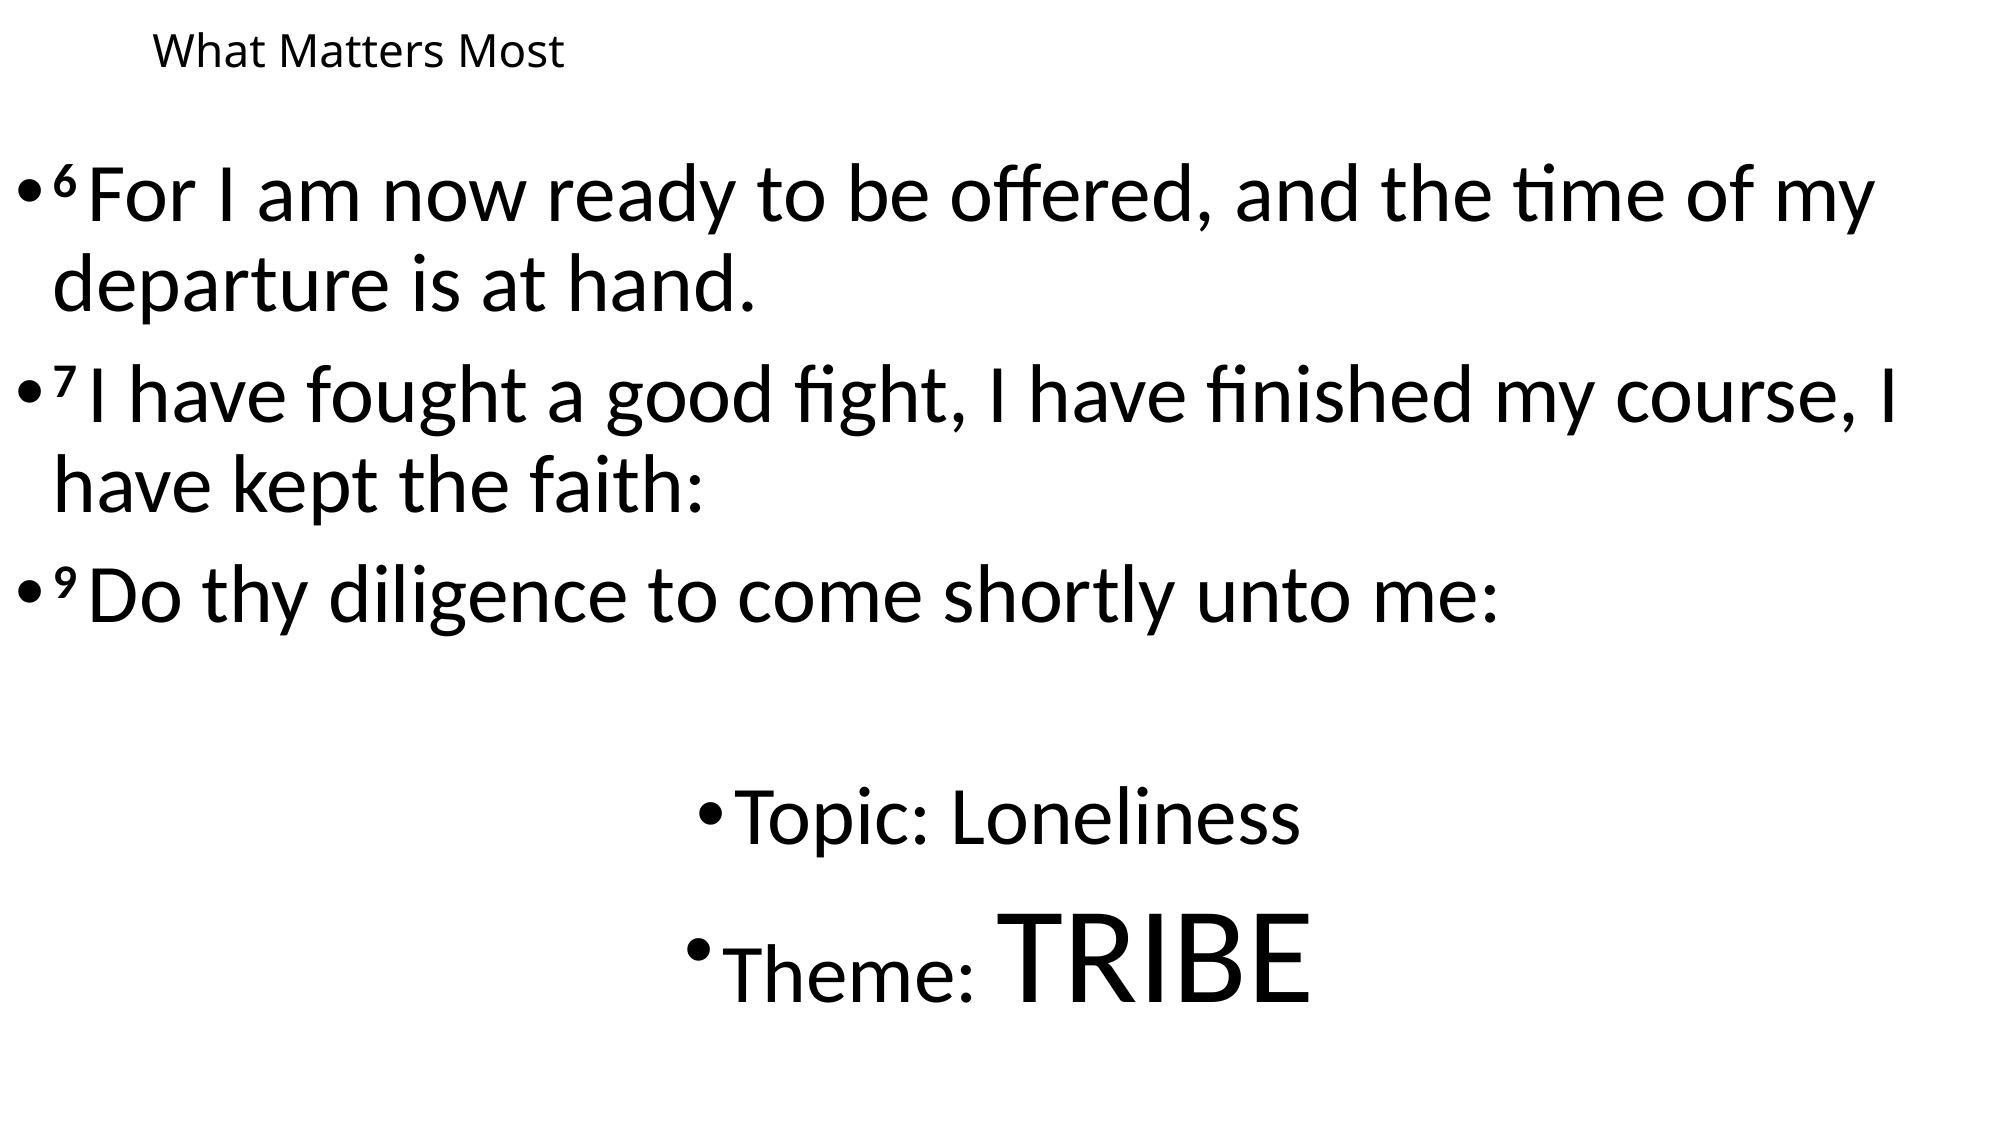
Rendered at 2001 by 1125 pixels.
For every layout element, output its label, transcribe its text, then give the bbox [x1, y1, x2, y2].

list 6 For I am now ready to be offered, and the time of my departure is at hand. 7 I have fought a good fight, I have finished my course, I have kept the faith: 9 Do thy diligence to come shortly unto me: Topic: Loneliness Theme: TRIBE [0, 142, 2000, 1125]
title What Matters Most [137, 20, 1863, 86]
